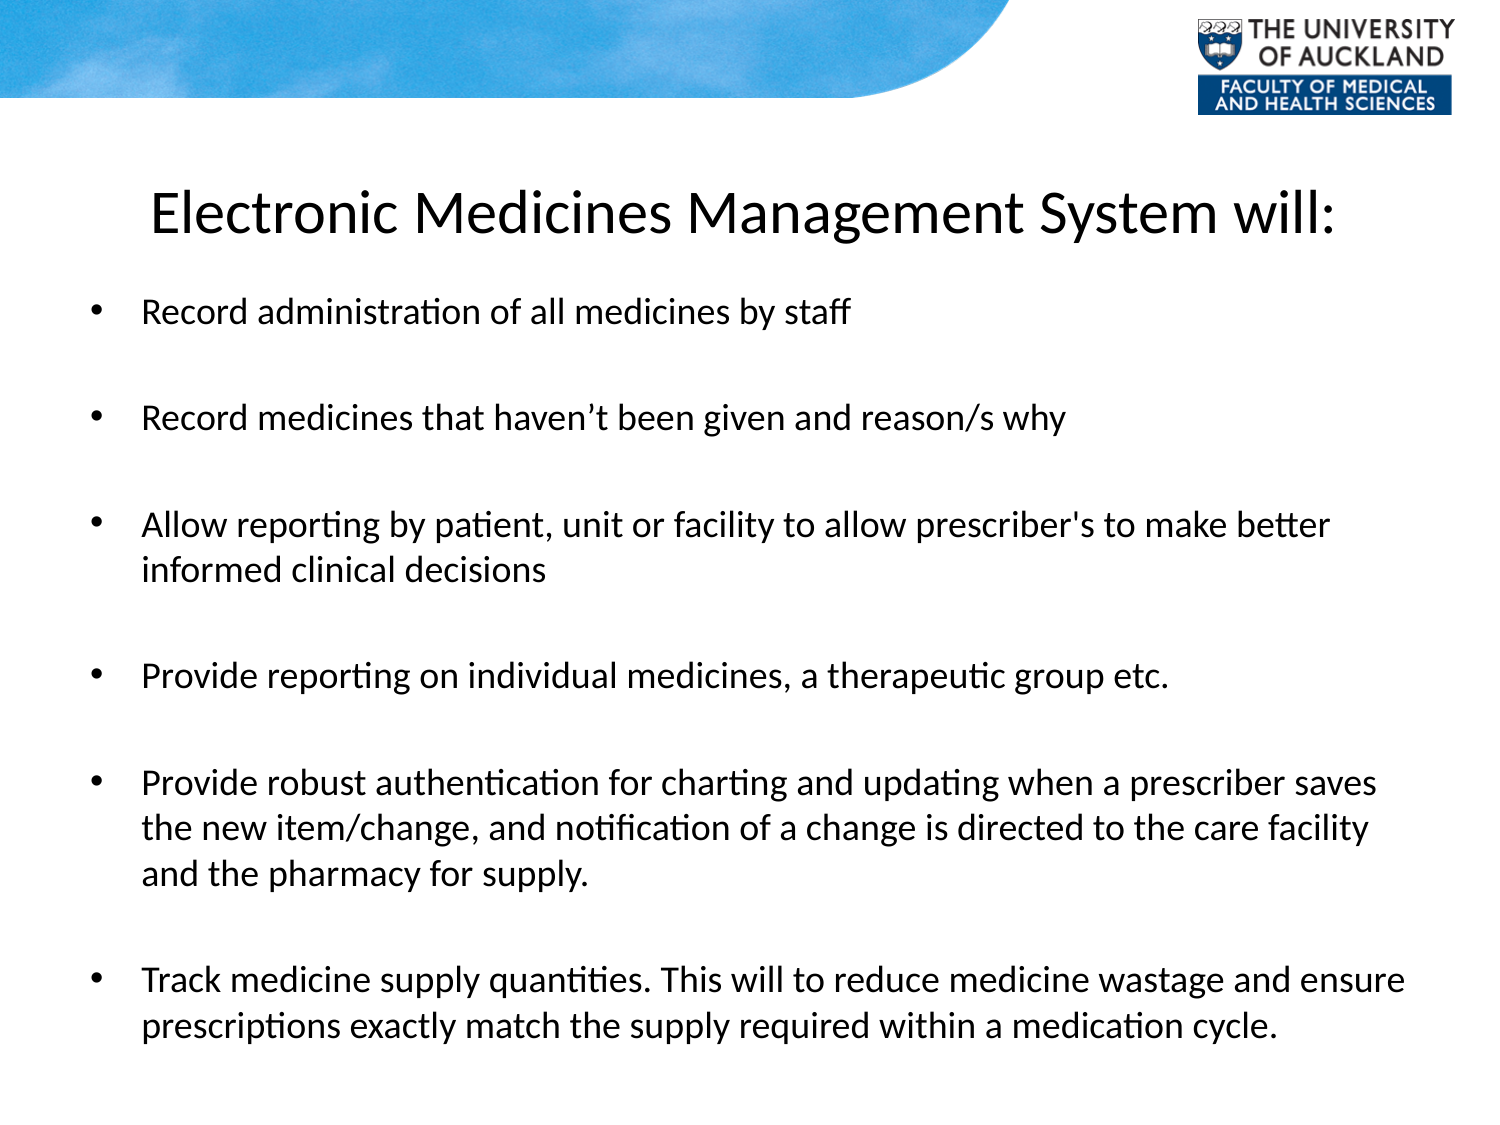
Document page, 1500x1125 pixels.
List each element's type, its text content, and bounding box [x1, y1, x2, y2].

title Electronic Medicines Management System will: [17, 137, 1471, 279]
picture [0, 0, 1016, 98]
list Record administration of all medicines by staff Record medicines that haven’t been given and reason/s why Allow reporting by patient, unit or facility to allow prescriber's to make better informed clinical decisions Provide reporting on individual medicines, a therapeutic group etc. Provide robust authentication for charting and updating when a prescriber saves the new item/change, and notification of a change is directed to the care facility and the pharmacy for supply. Track medicine supply quantities. This will to reduce medicine wastage and ensure prescriptions exactly match the supply required within a medication cycle. [75, 278, 1425, 1083]
picture [1198, 19, 1455, 115]
